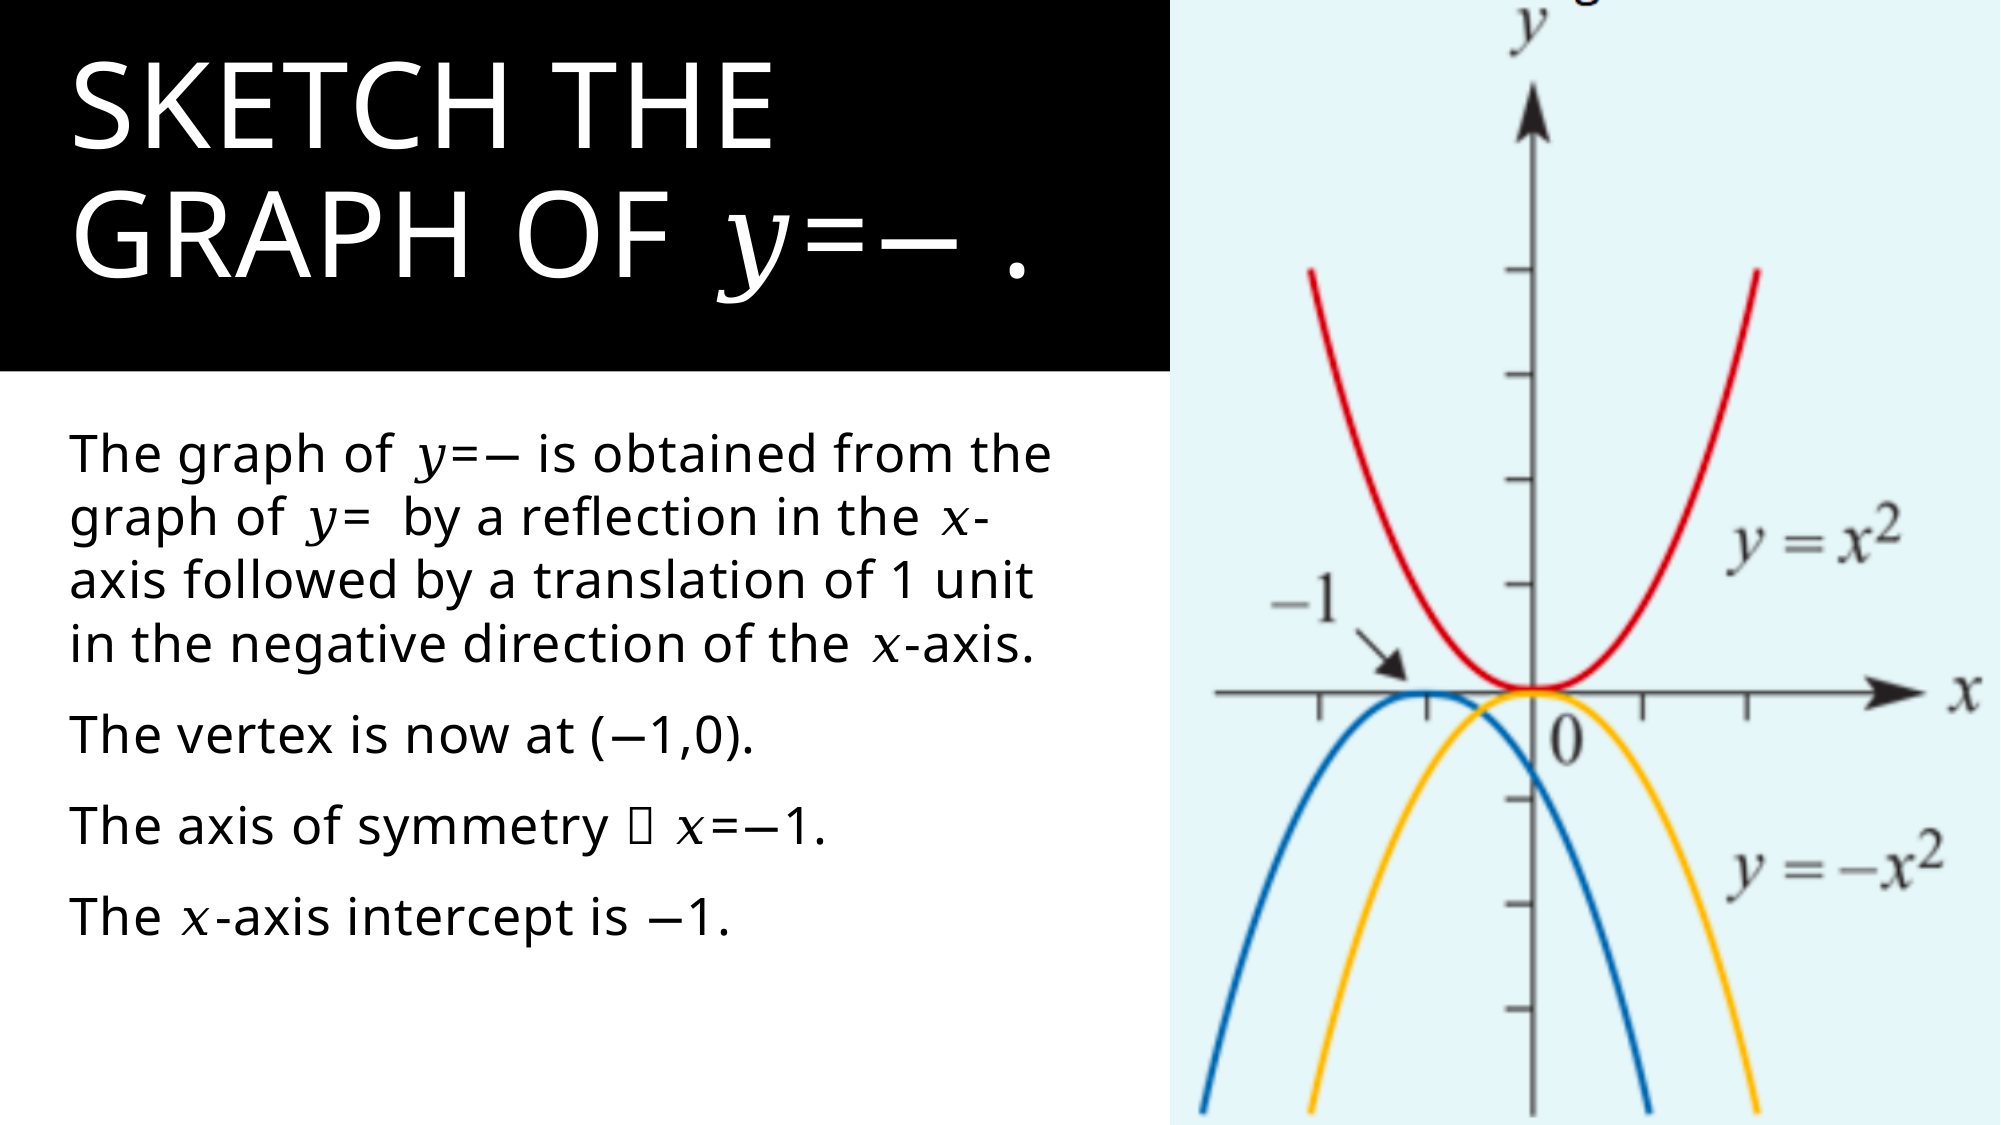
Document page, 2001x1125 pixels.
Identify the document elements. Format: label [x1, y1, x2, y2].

picture [1170, 0, 2000, 1125]
